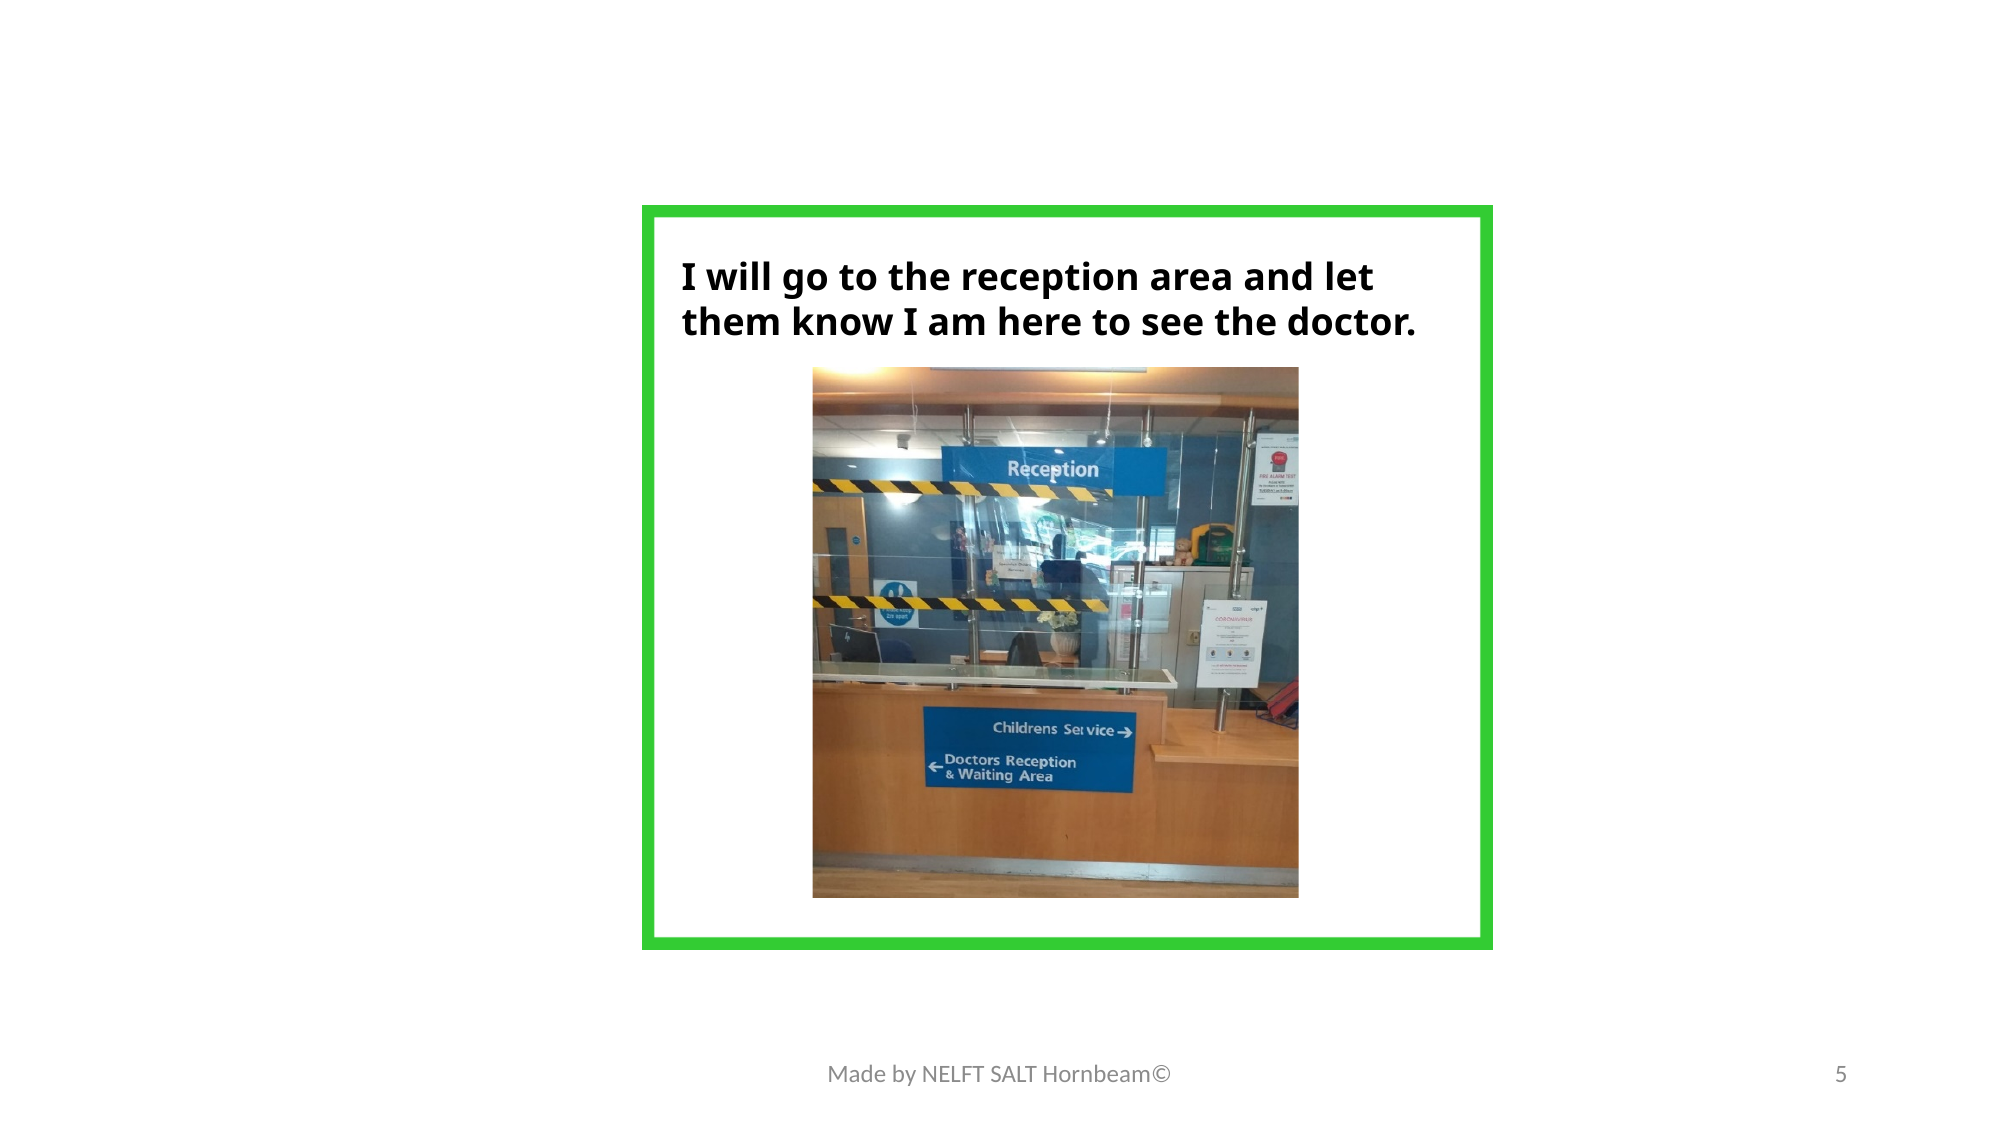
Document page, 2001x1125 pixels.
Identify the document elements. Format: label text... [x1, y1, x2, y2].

picture [642, 205, 1493, 950]
slide_number 5 [1412, 1042, 1863, 1103]
footer Made by NELFT SALT Hornbeam© [662, 1042, 1338, 1103]
